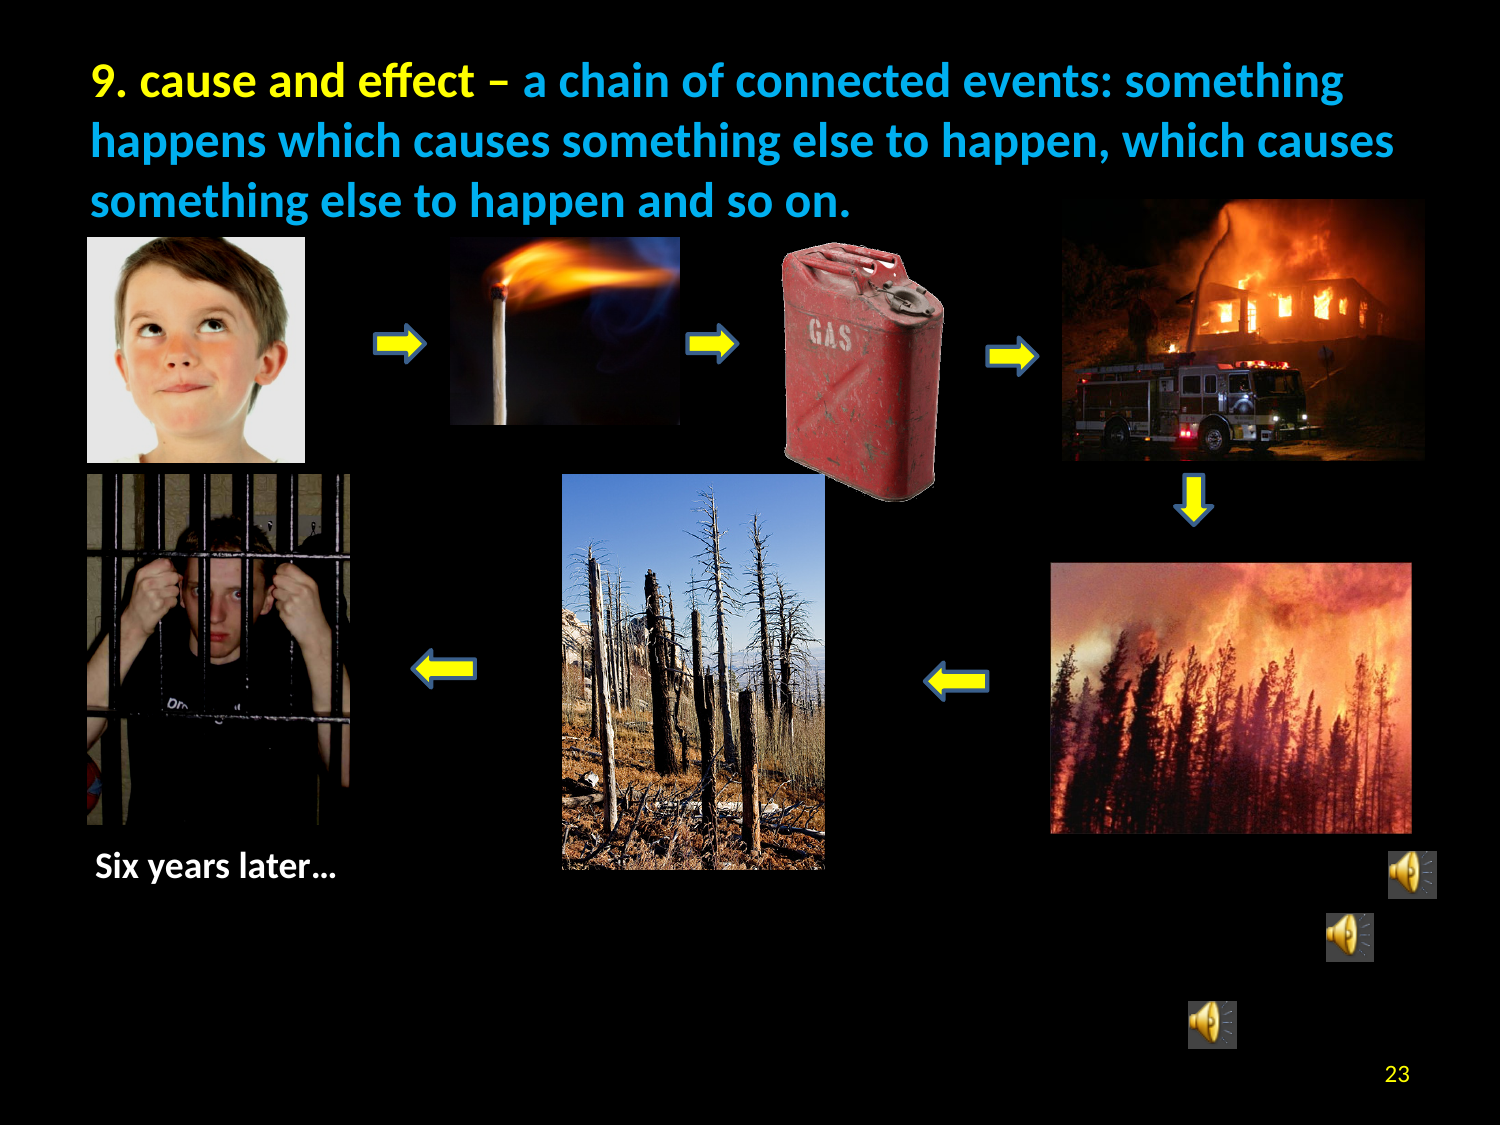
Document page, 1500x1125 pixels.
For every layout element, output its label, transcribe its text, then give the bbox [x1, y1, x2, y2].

text_box [985, 335, 1040, 377]
text_box Six years later… [80, 833, 387, 894]
picture [449, 237, 681, 426]
picture [87, 474, 351, 826]
text_box [685, 323, 740, 365]
text_box 9. cause and effect – a chain of connected events: something happens which causes something else to happen, which causes something else to happen and so on. [74, 40, 1413, 236]
text_box [1173, 472, 1215, 528]
text_box [410, 648, 477, 690]
picture [1324, 912, 1376, 963]
picture [1062, 199, 1426, 462]
slide_number 23 [1074, 1042, 1425, 1103]
picture [1187, 999, 1238, 1051]
text_box [922, 660, 990, 702]
picture [1387, 849, 1438, 901]
text_box [372, 323, 428, 365]
picture [87, 237, 305, 463]
picture [562, 237, 970, 870]
picture [1049, 562, 1412, 834]
